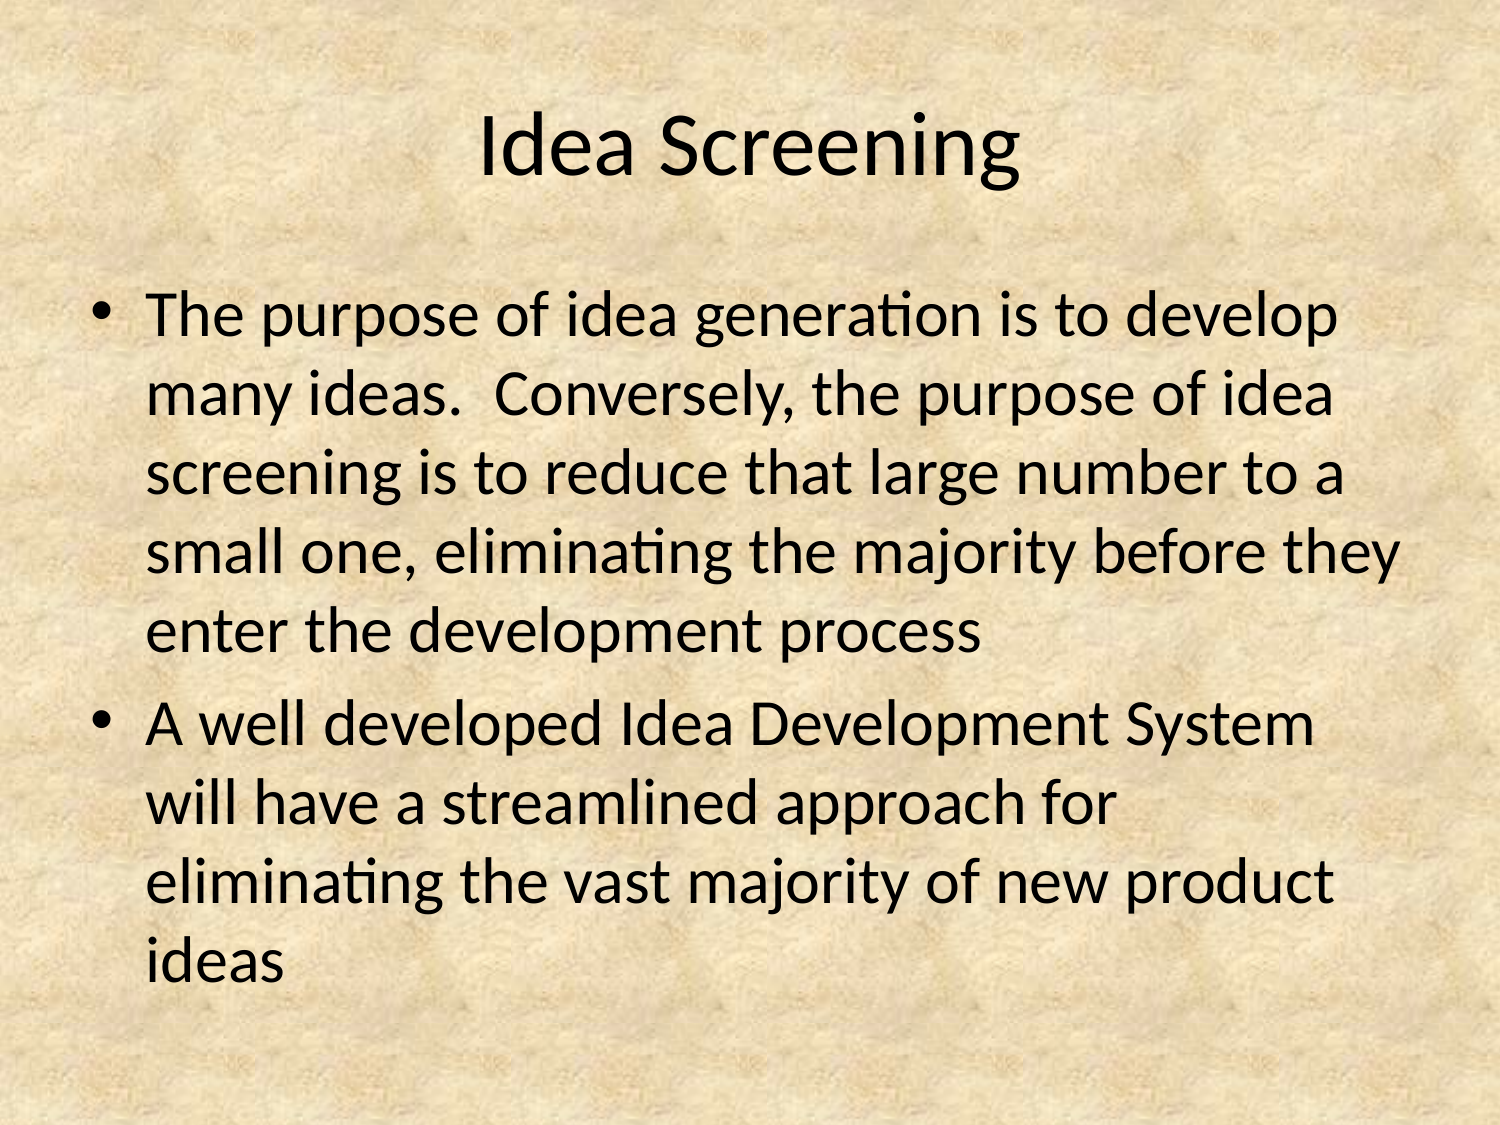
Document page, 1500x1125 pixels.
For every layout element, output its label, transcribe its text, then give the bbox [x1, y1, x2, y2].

list The purpose of idea generation is to develop many ideas. Conversely, the purpose of idea screening is to reduce that large number to a small one, eliminating the majority before they enter the development process A well developed Idea Development System will have a streamlined approach for eliminating the vast majority of new product ideas [75, 262, 1425, 1005]
title Idea Screening [75, 45, 1425, 233]
picture [0, 0, 1500, 1125]
